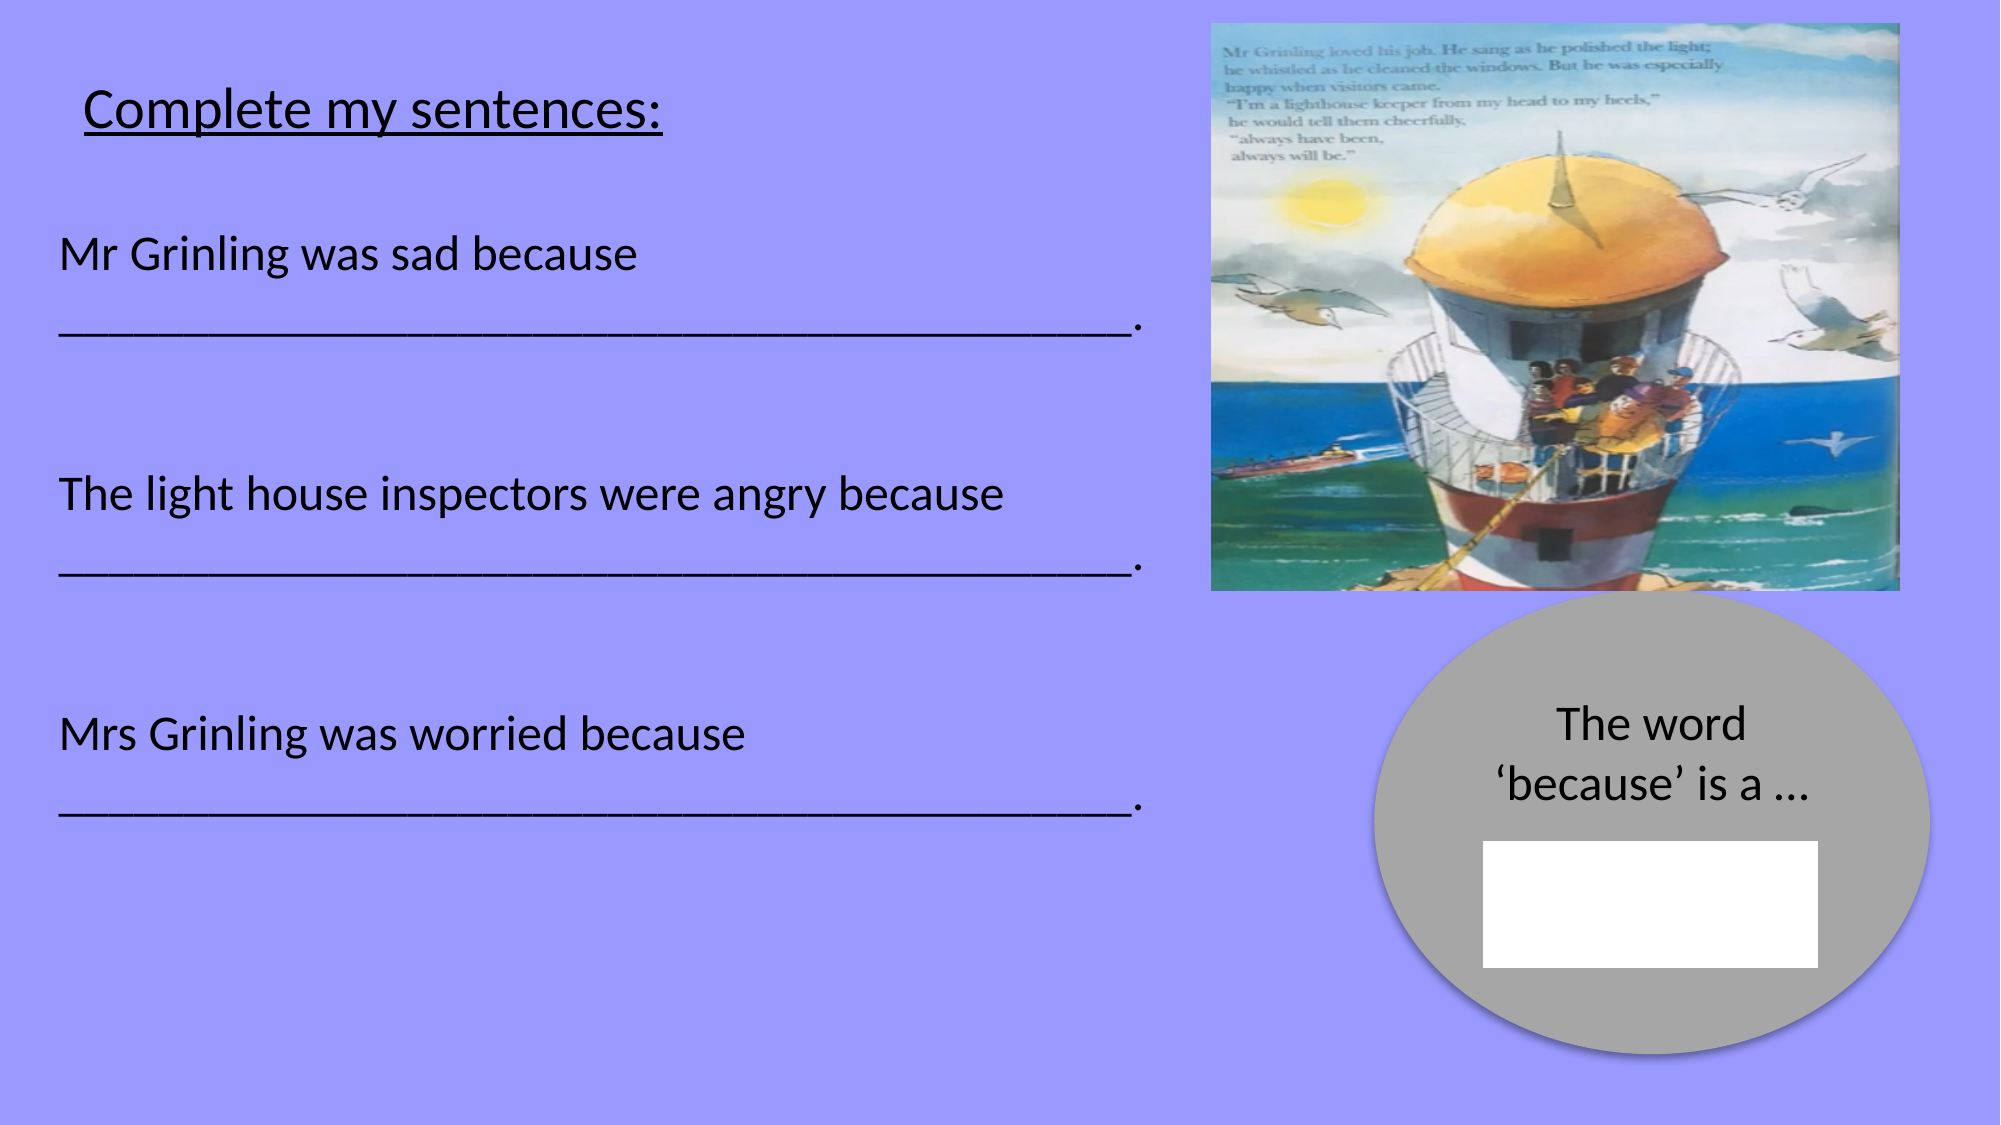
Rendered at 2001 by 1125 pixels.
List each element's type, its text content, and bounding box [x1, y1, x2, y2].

text_box [1374, 591, 1930, 1055]
text_box Mr Grinling was sad because ___________________________________________. The light house inspectors were angry because ___________________________________________. Mrs Grinling was worried because ___________________________________________. [43, 212, 1211, 1053]
text_box [1483, 841, 1818, 968]
text_box The word ‘because’ is a … [1442, 682, 1861, 818]
text_box Complete my sentences: [69, 62, 1032, 148]
picture [1211, 23, 1900, 591]
